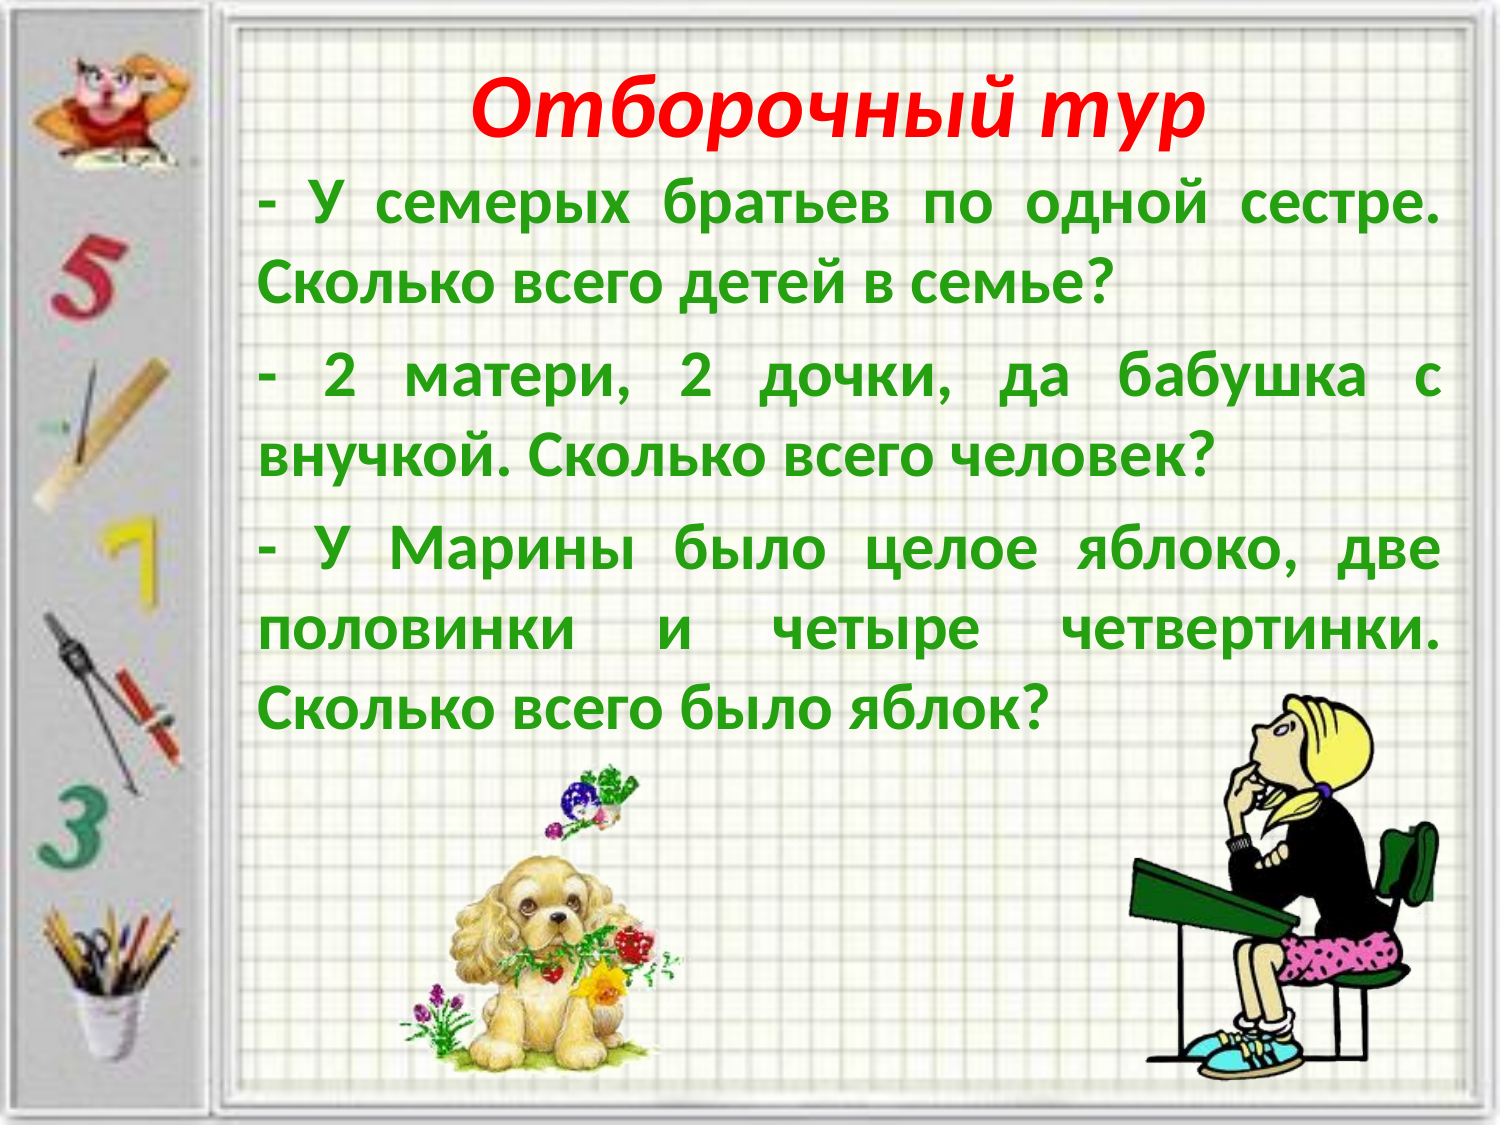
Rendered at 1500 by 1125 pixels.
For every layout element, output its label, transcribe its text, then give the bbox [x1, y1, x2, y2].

title Отборочный тур [253, 7, 1425, 195]
picture [0, 0, 1500, 1125]
list - У семерых братьев по одной сестре. Сколько всего детей в семье? - 2 матери, 2 дочки, да бабушка с внучкой. Сколько всего человек? - У Марины было целое яблоко, две половинки и четыре четвертинки. Сколько всего было яблок? [242, 149, 1459, 811]
